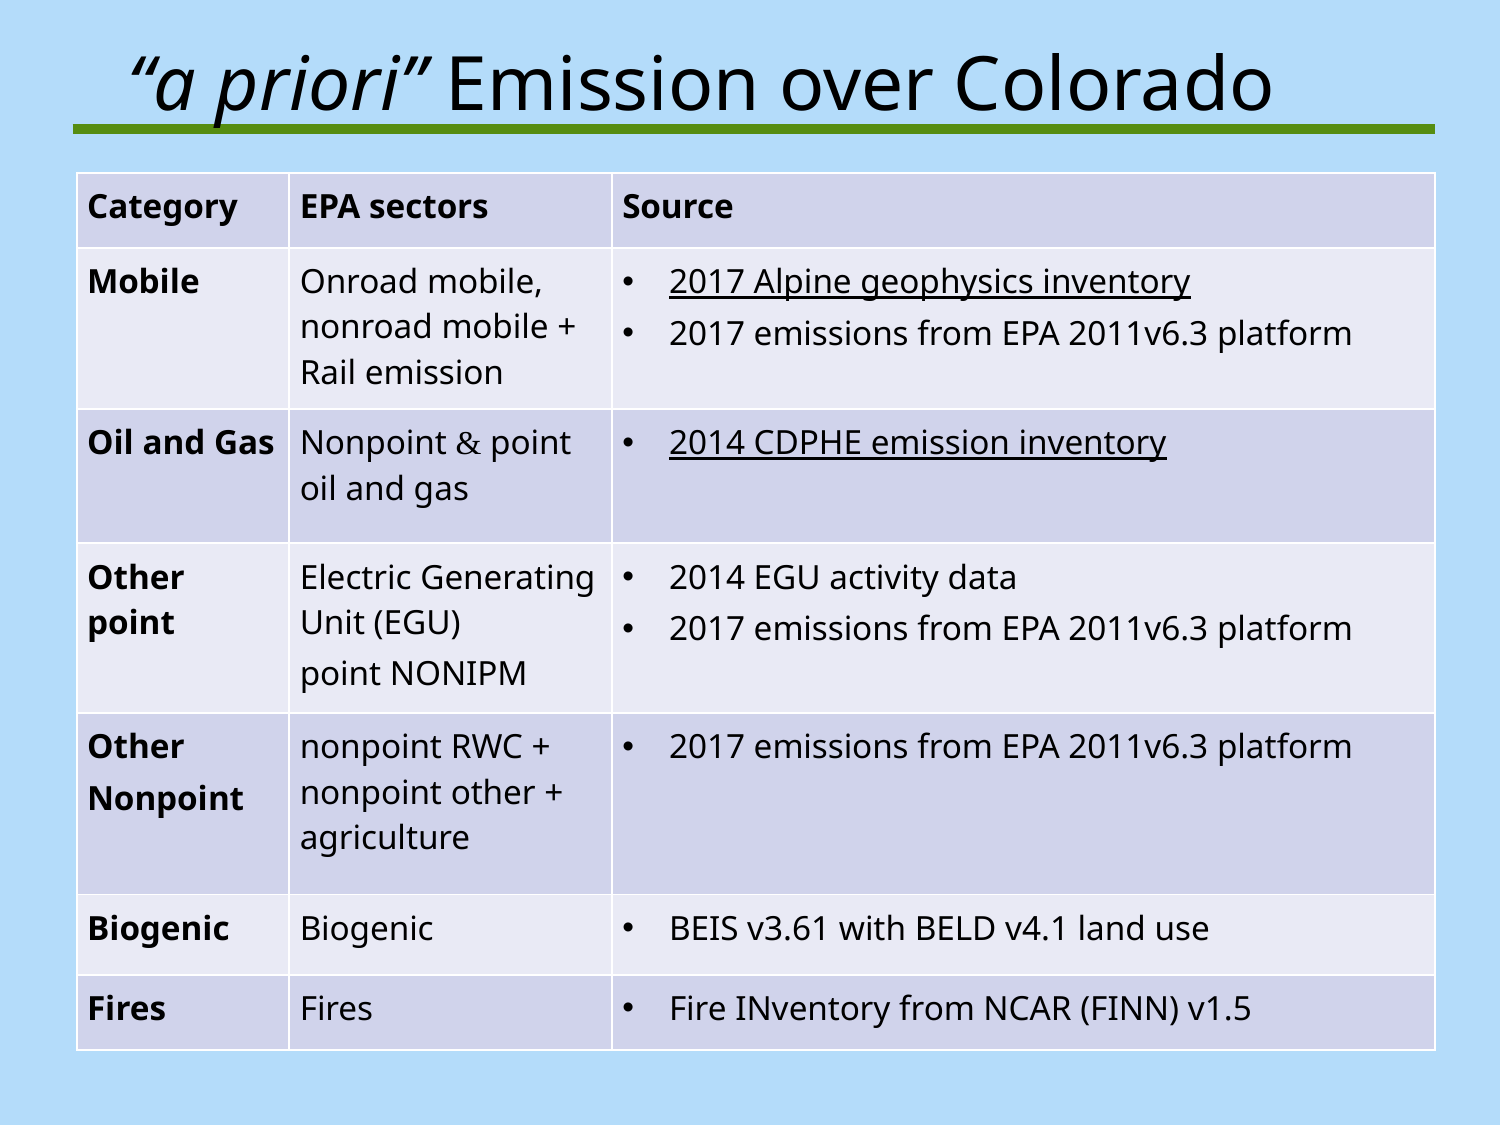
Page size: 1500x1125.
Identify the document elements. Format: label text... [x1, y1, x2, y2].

table_cell Fire INventory from NCAR (FINN) v1.5 [613, 976, 1434, 1049]
table_cell Fires [290, 976, 611, 1049]
table_cell Oil and Gas [78, 410, 288, 542]
table_cell 2014 CDPHE emission inventory [613, 410, 1434, 542]
table_cell Other Nonpoint [78, 714, 288, 894]
table_cell Nonpoint & point oil and gas [290, 410, 611, 542]
table_cell Other point [78, 544, 288, 712]
table_header EPA sectors [290, 174, 611, 247]
table_cell nonpoint RWC + nonpoint other + agriculture [290, 714, 611, 894]
table_cell Biogenic [290, 895, 611, 974]
table_cell 2017 Alpine geophysics inventory 2017 emissions from EPA 2011v6.3 platform [613, 249, 1434, 408]
table_cell Mobile [78, 249, 288, 408]
table_cell Electric Generating Unit (EGU) point NONIPM [290, 544, 611, 712]
table_cell 2014 EGU activity data 2017 emissions from EPA 2011v6.3 platform [613, 544, 1434, 712]
table_header Category [78, 174, 288, 247]
table_cell Fires [78, 976, 288, 1049]
table_cell BEIS v3.61 with BELD v4.1 land use [613, 895, 1434, 974]
table_cell Biogenic [78, 895, 288, 974]
title “a priori” Emission over Colorado [112, 28, 1388, 130]
table_cell Onroad mobile, nonroad mobile + Rail emission [290, 249, 611, 408]
table_header Source [613, 174, 1434, 247]
table_cell 2017 emissions from EPA 2011v6.3 platform [613, 714, 1434, 894]
